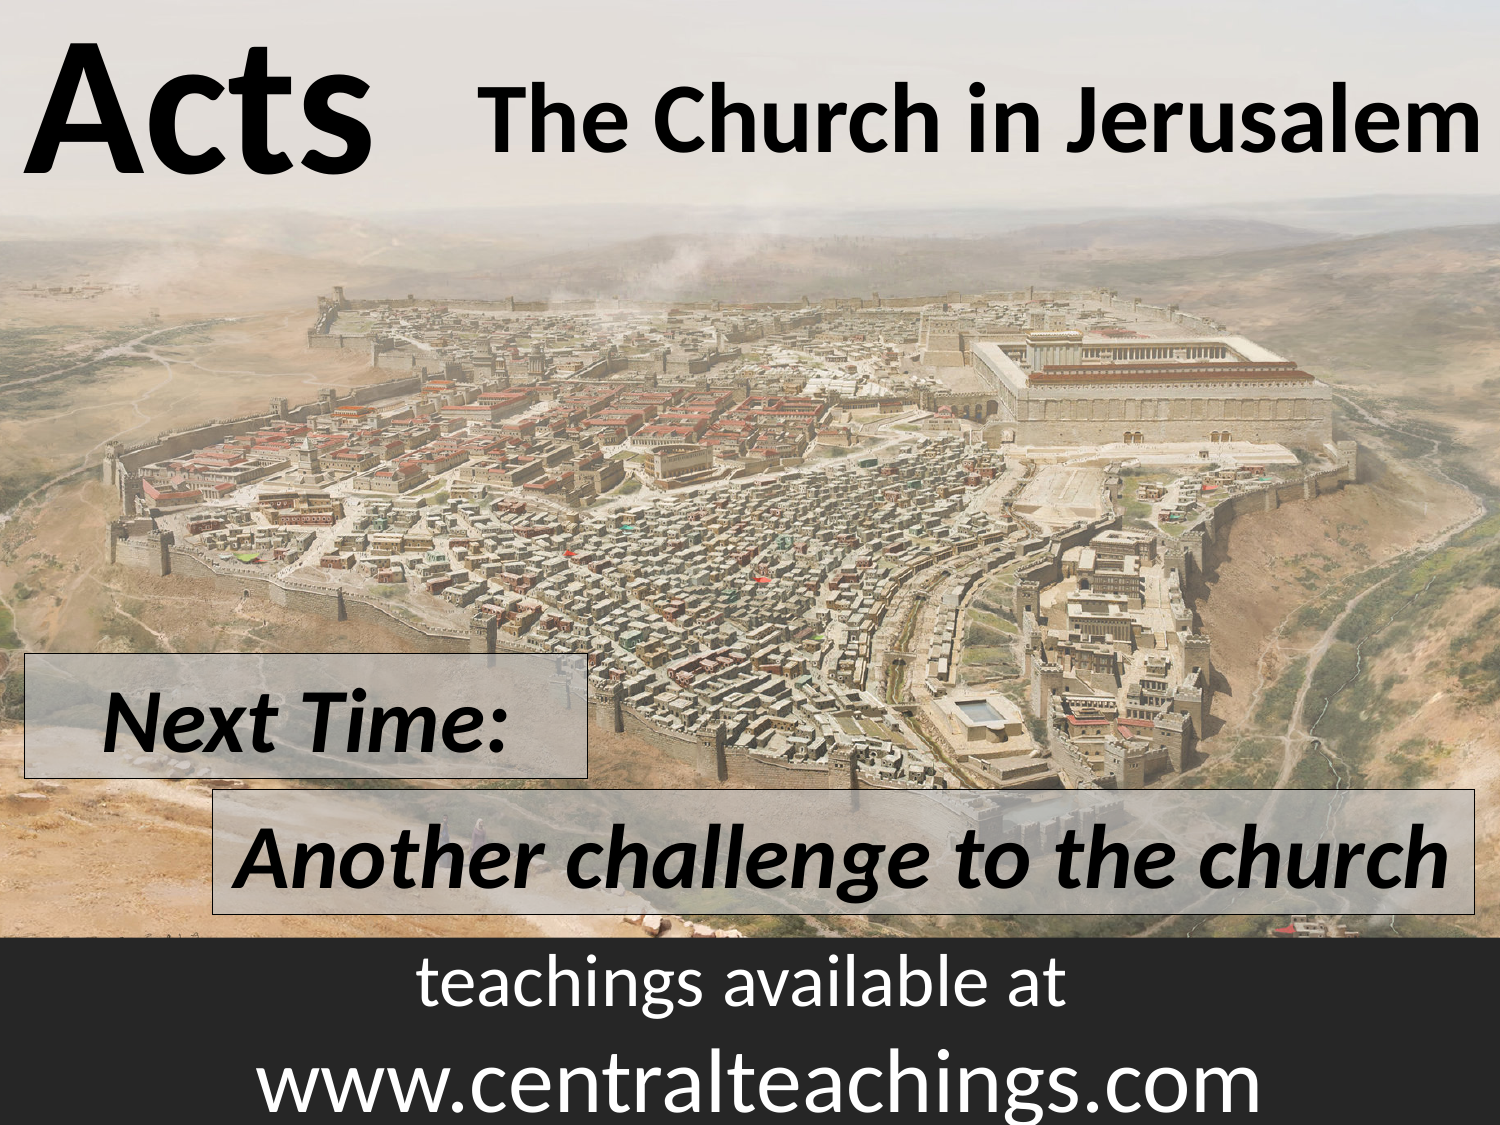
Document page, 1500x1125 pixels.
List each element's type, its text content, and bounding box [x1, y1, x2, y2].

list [0, 0, 1500, 962]
text_box teachings available at www.centralteachings.com [0, 970, 1500, 1125]
